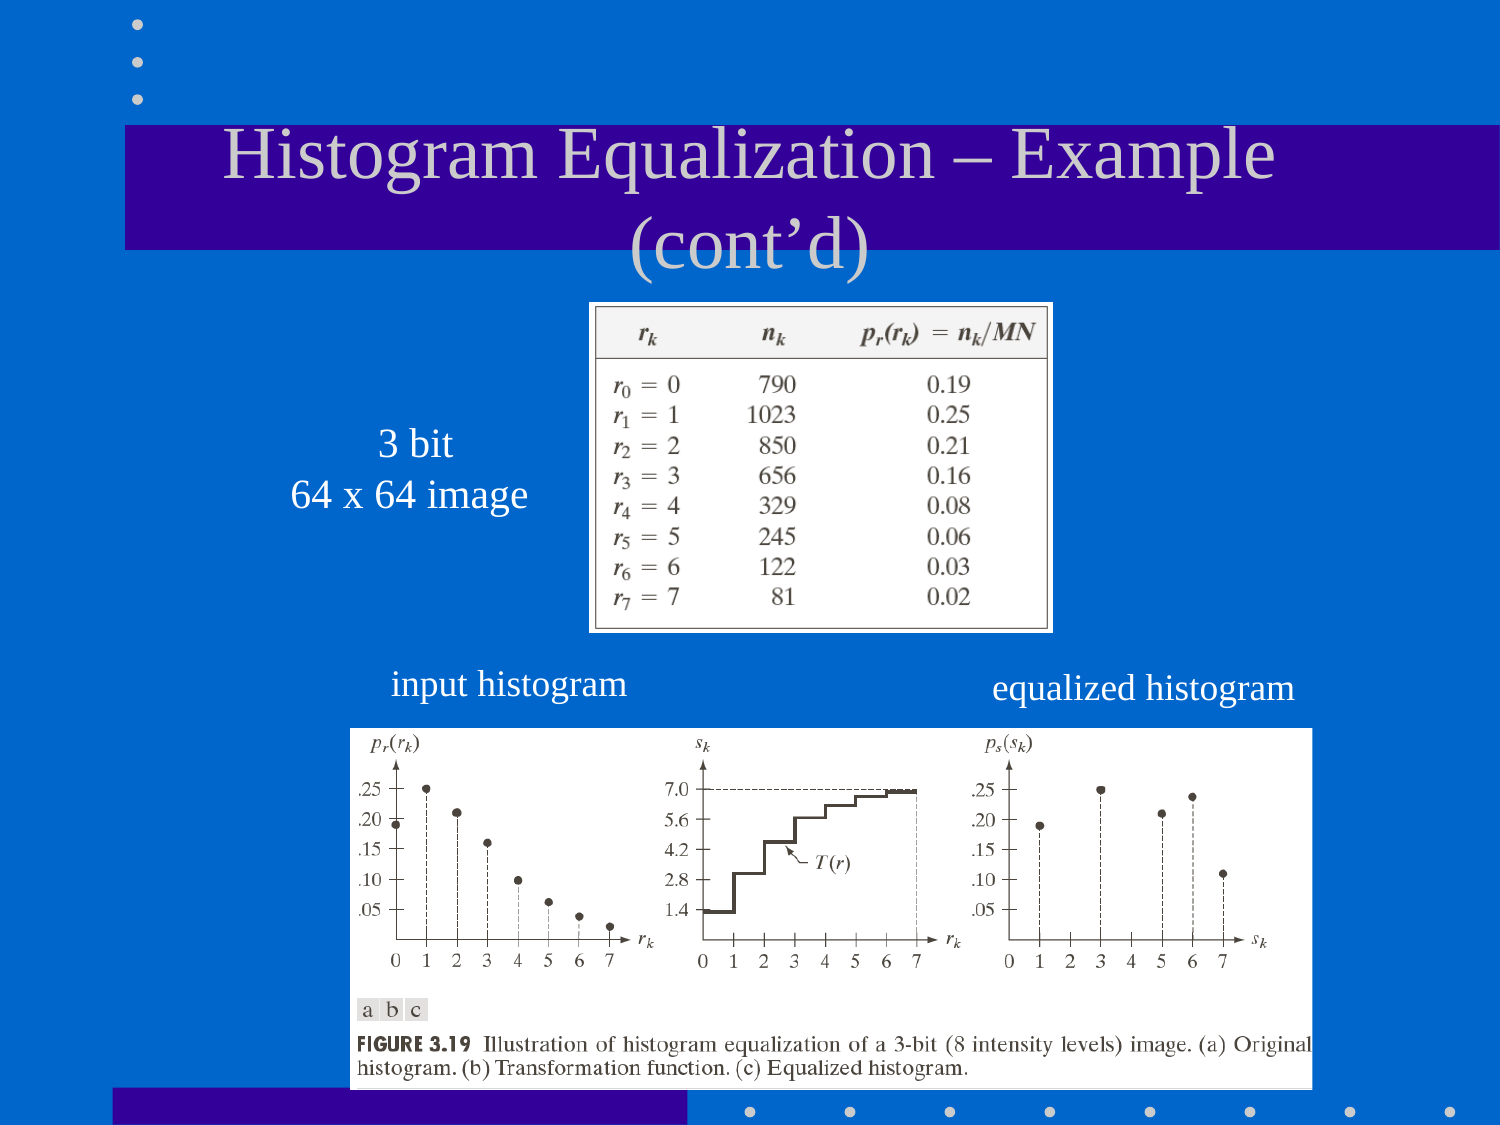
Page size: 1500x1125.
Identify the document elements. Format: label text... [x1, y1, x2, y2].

title Histogram Equalization – Example (cont’d) [112, 99, 1388, 288]
picture [349, 728, 1313, 1090]
text_box input histogram [376, 651, 643, 712]
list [589, 302, 1053, 633]
text_box equalized histogram [977, 655, 1312, 716]
text_box 3 bit 64 x 64 image [275, 399, 544, 525]
